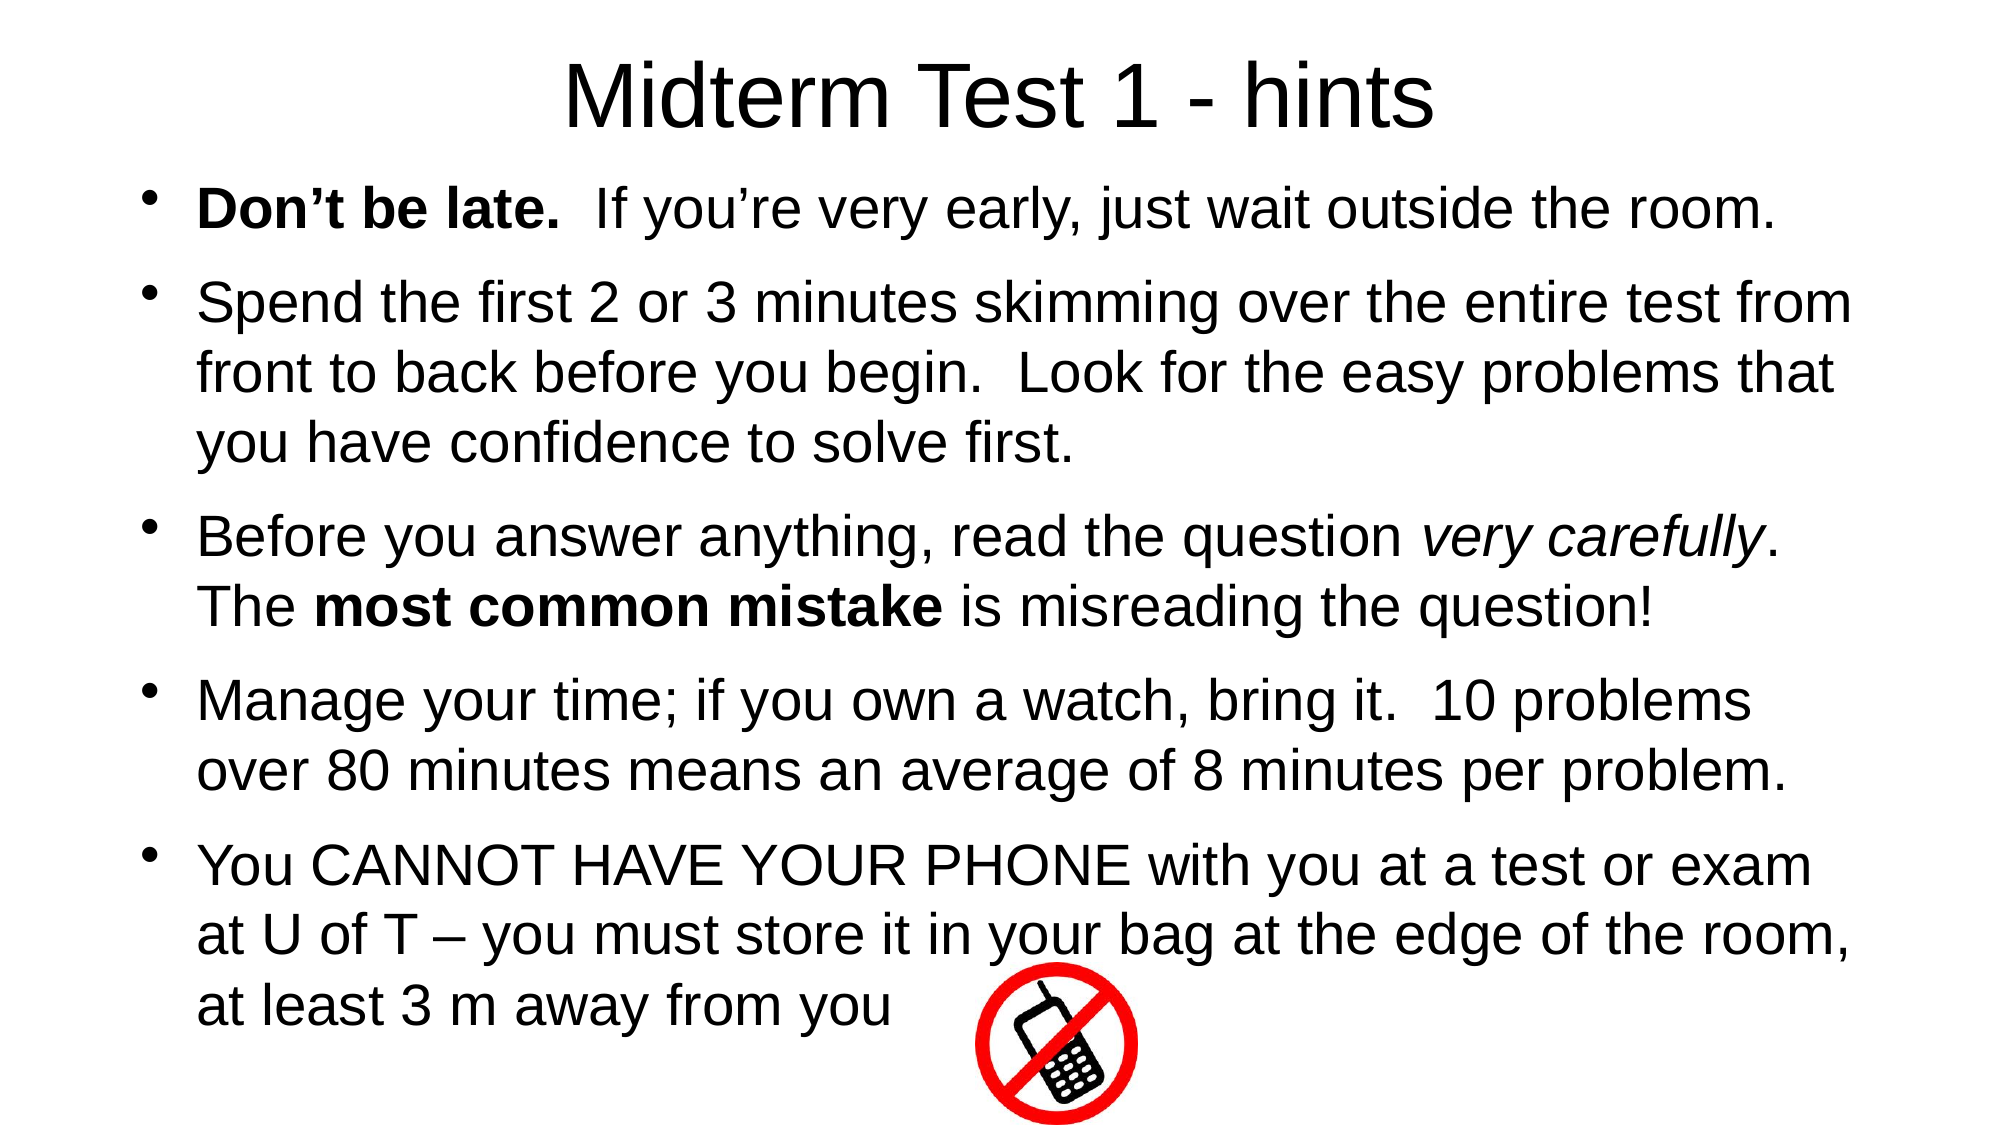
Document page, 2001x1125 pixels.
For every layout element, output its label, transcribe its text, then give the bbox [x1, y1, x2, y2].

picture [974, 962, 1138, 1125]
list Don’t be late. If you’re very early, just wait outside the room. Spend the first 2 or 3 minutes skimming over the entire test from front to back before you begin. Look for the easy problems that you have confidence to solve first. Before you answer anything, read the question very carefully. The most common mistake is misreading the question! Manage your time; if you own a watch, bring it. 10 problems over 80 minutes means an average of 8 minutes per problem. You CANNOT HAVE YOUR PHONE with you at a test or exam at U of T – you must store it in your bag at the edge of the room, at least 3 m away from you [125, 162, 1888, 1088]
title Midterm Test 1 - hints [324, 45, 1675, 138]
